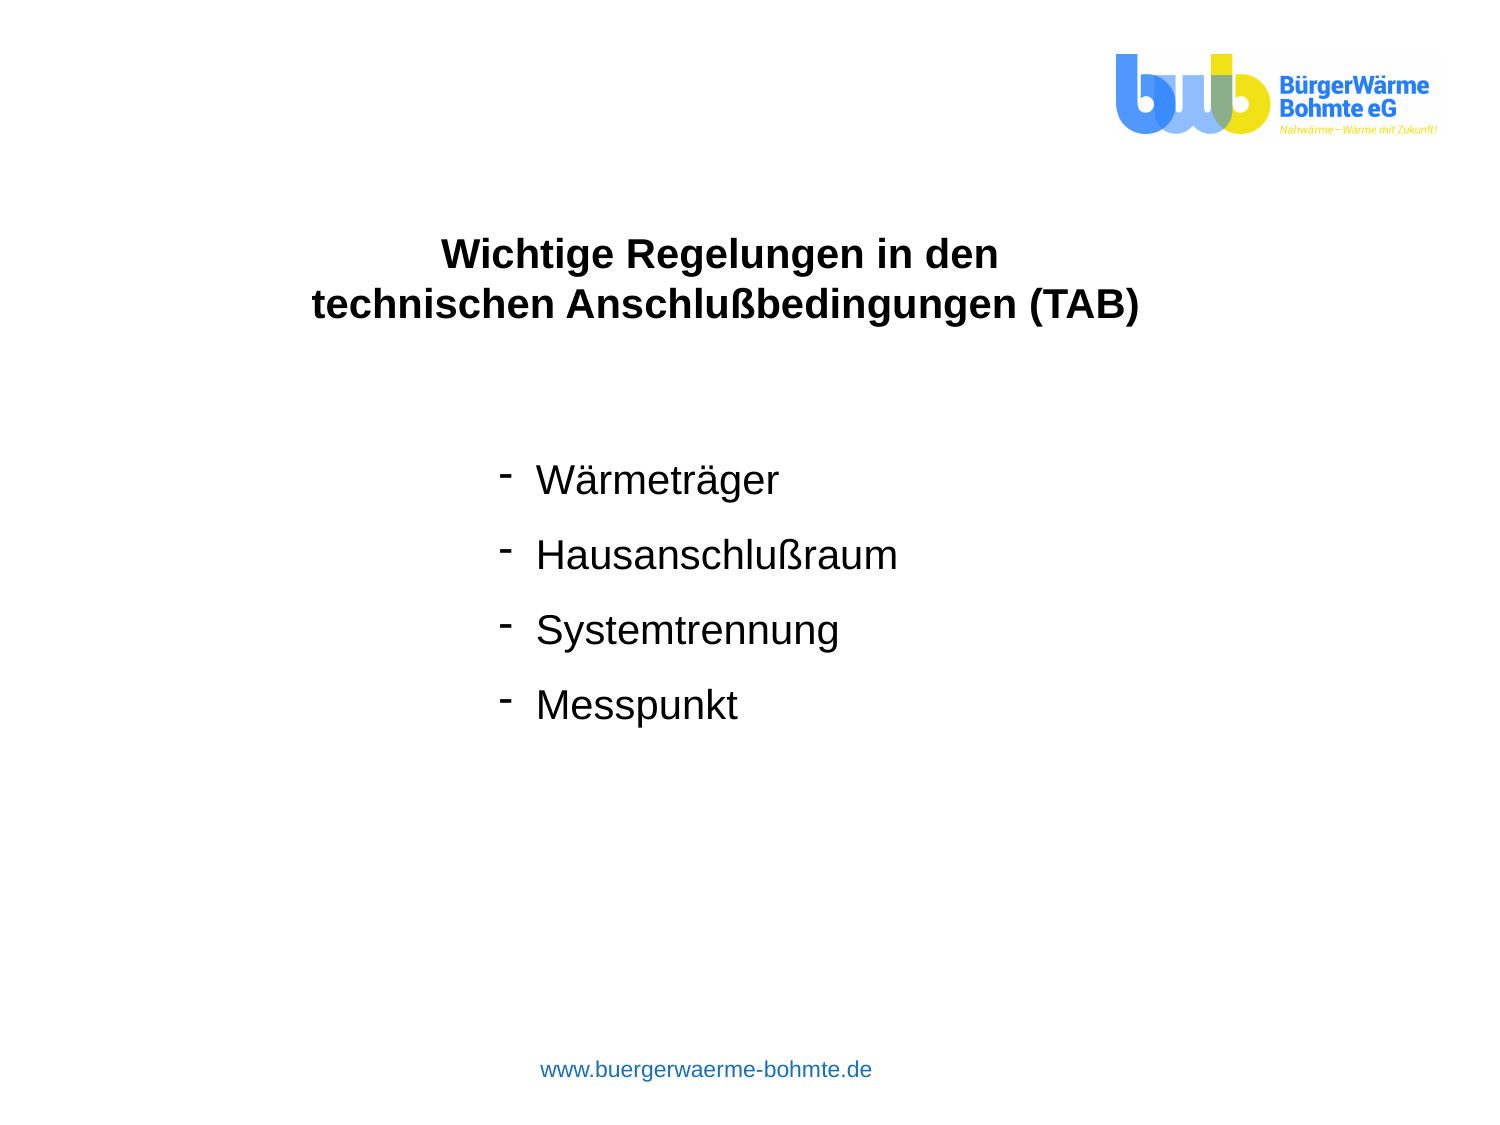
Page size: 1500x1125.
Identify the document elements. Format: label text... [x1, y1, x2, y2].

picture [1116, 54, 1442, 140]
text_box Wärmeträger Hausanschlußraum Systemtrennung Messpunkt [484, 420, 914, 736]
text_box Wichtige Regelungen in den technischen Anschlußbedingungen (TAB) [296, 219, 1155, 335]
